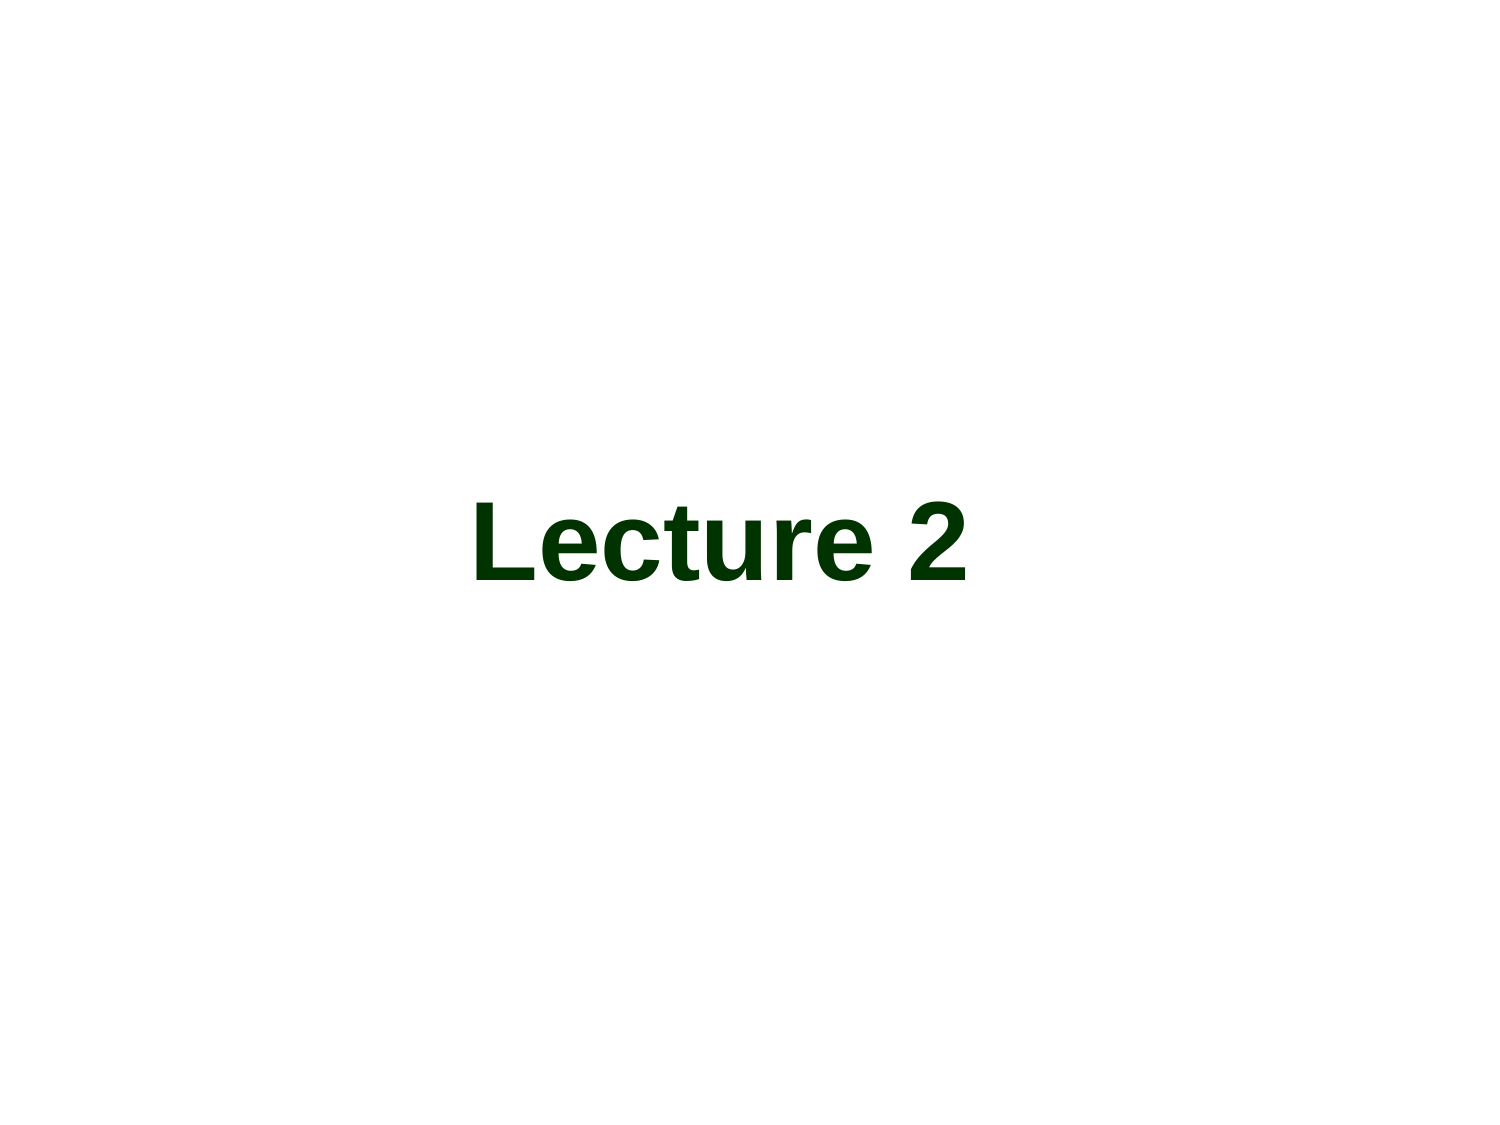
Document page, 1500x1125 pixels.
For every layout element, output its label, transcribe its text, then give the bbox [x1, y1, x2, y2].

text_box Lecture 2 [454, 460, 985, 611]
